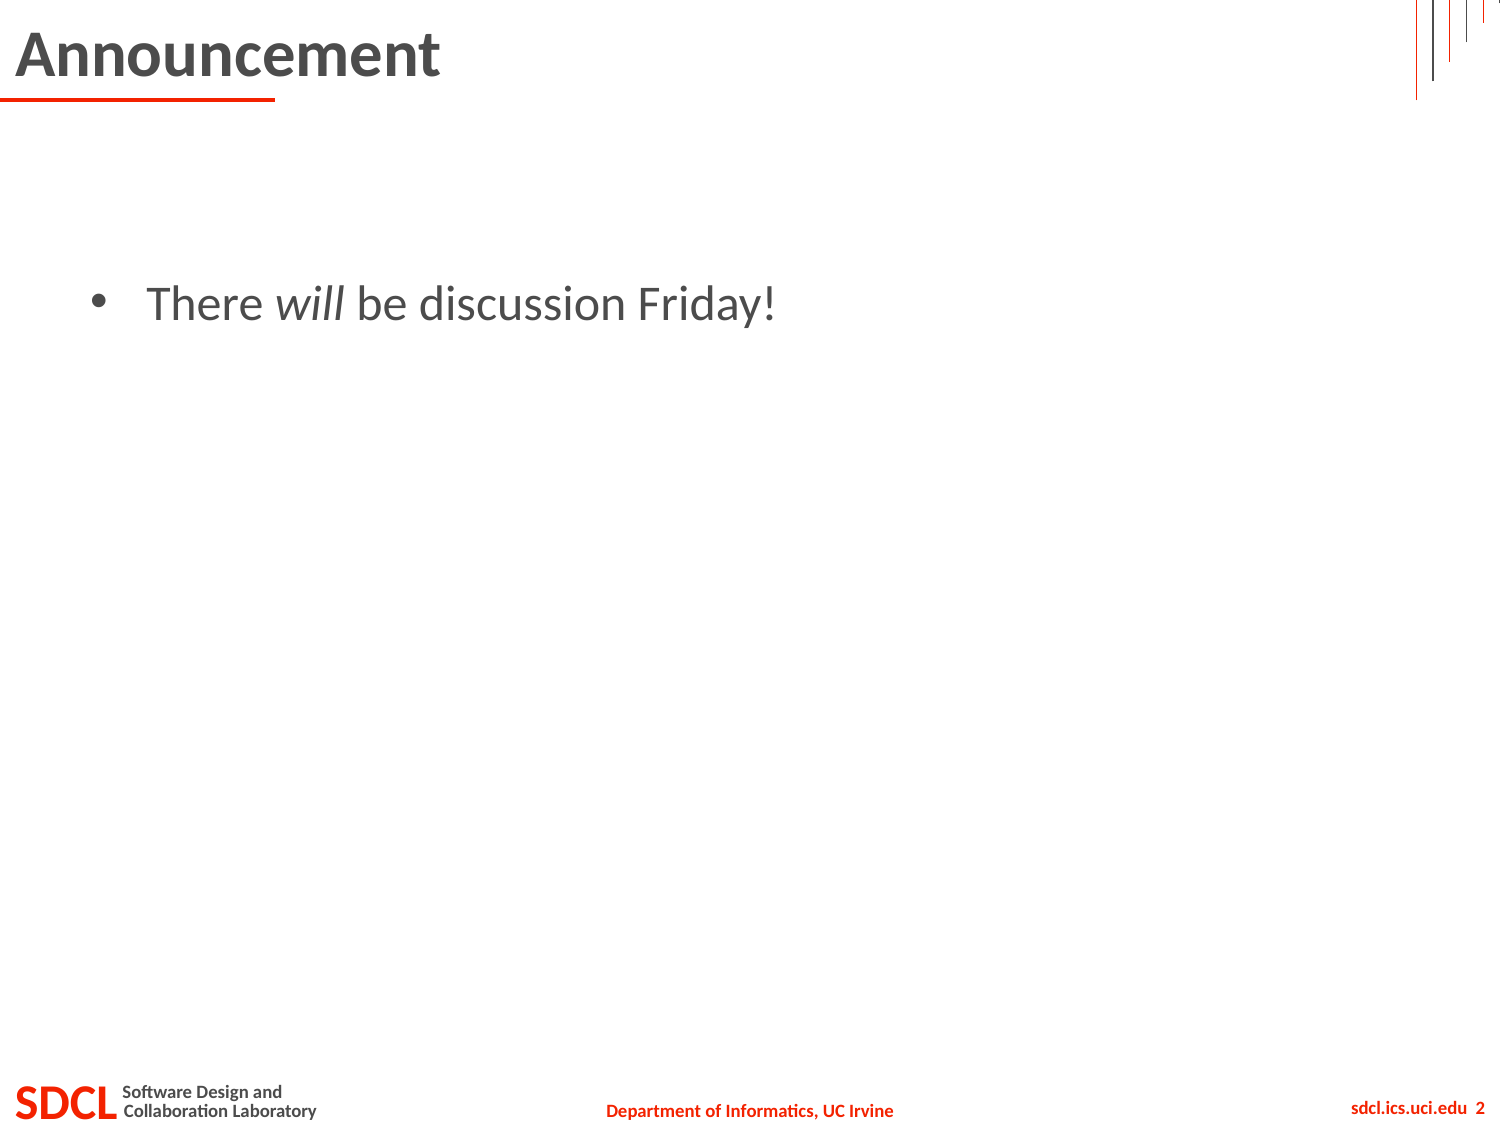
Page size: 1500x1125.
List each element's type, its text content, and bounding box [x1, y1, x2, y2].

title Announcement [0, 0, 1350, 100]
list There will be discussion Friday! [75, 262, 1417, 1005]
